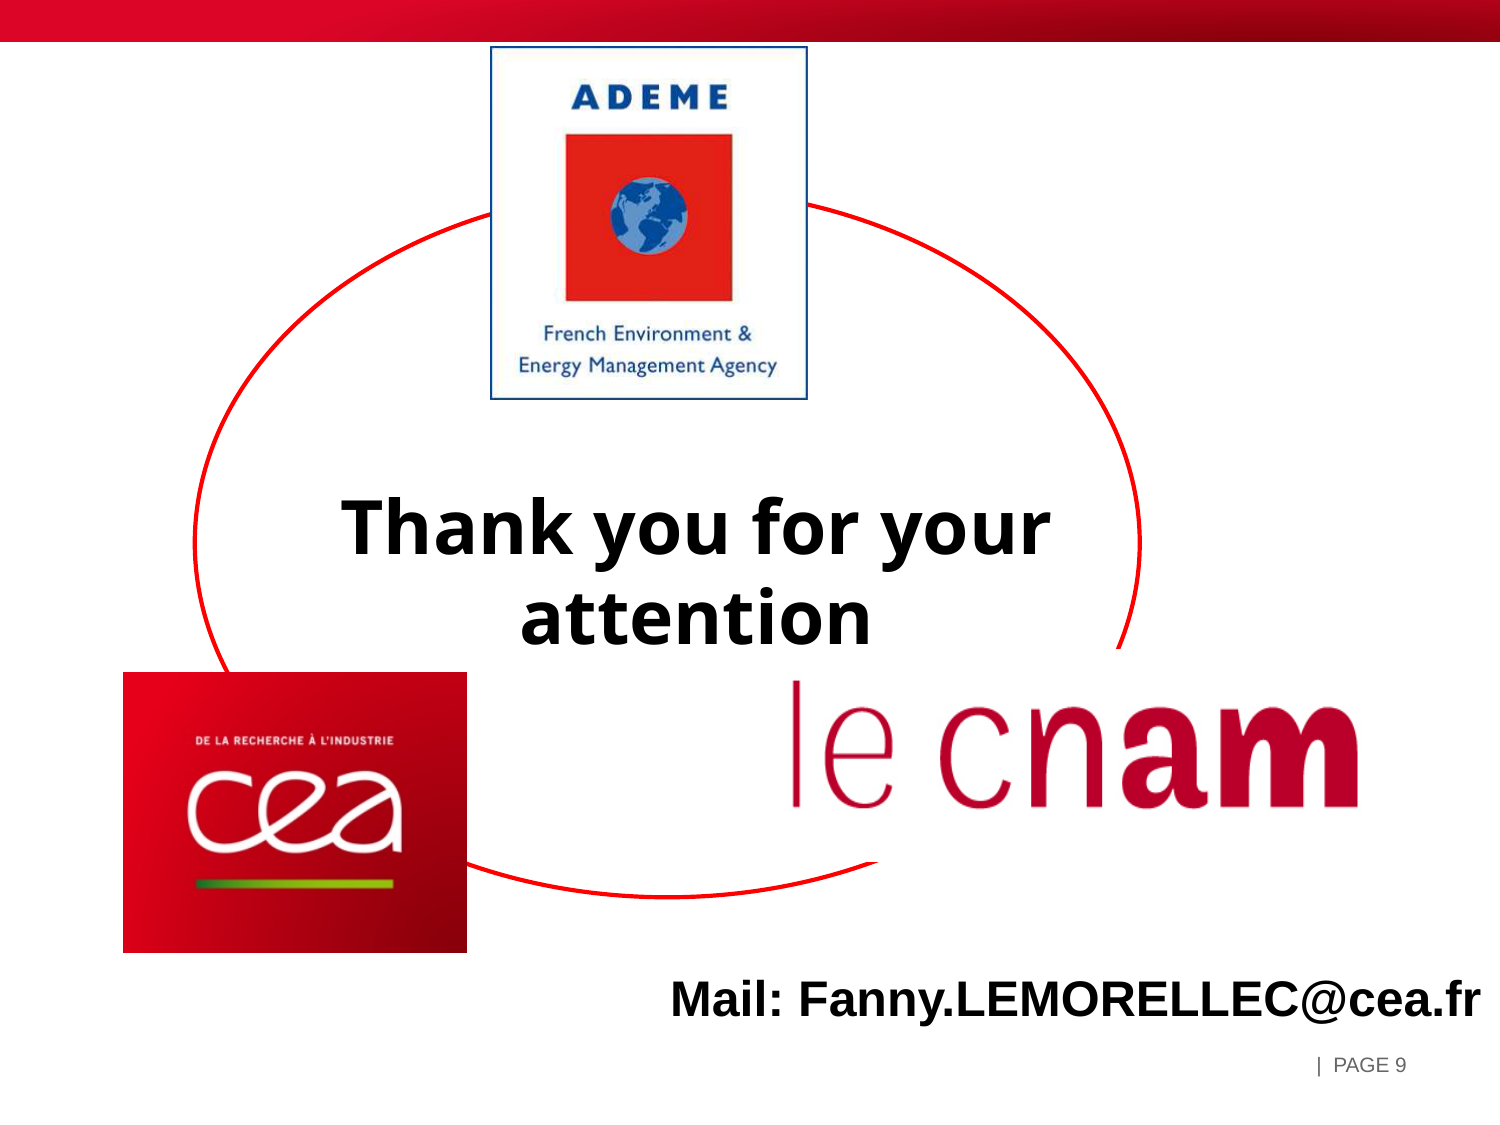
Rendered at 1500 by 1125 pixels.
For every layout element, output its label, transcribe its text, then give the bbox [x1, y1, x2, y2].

text_box [192, 203, 1142, 900]
text_box Mail: Fanny.LEMORELLEC@cea.fr [655, 959, 1500, 1034]
slide_number | PAGE 9 [1316, 1034, 1500, 1094]
picture [737, 648, 1412, 862]
picture [0, 0, 1500, 42]
picture [489, 46, 809, 400]
picture [123, 672, 467, 953]
